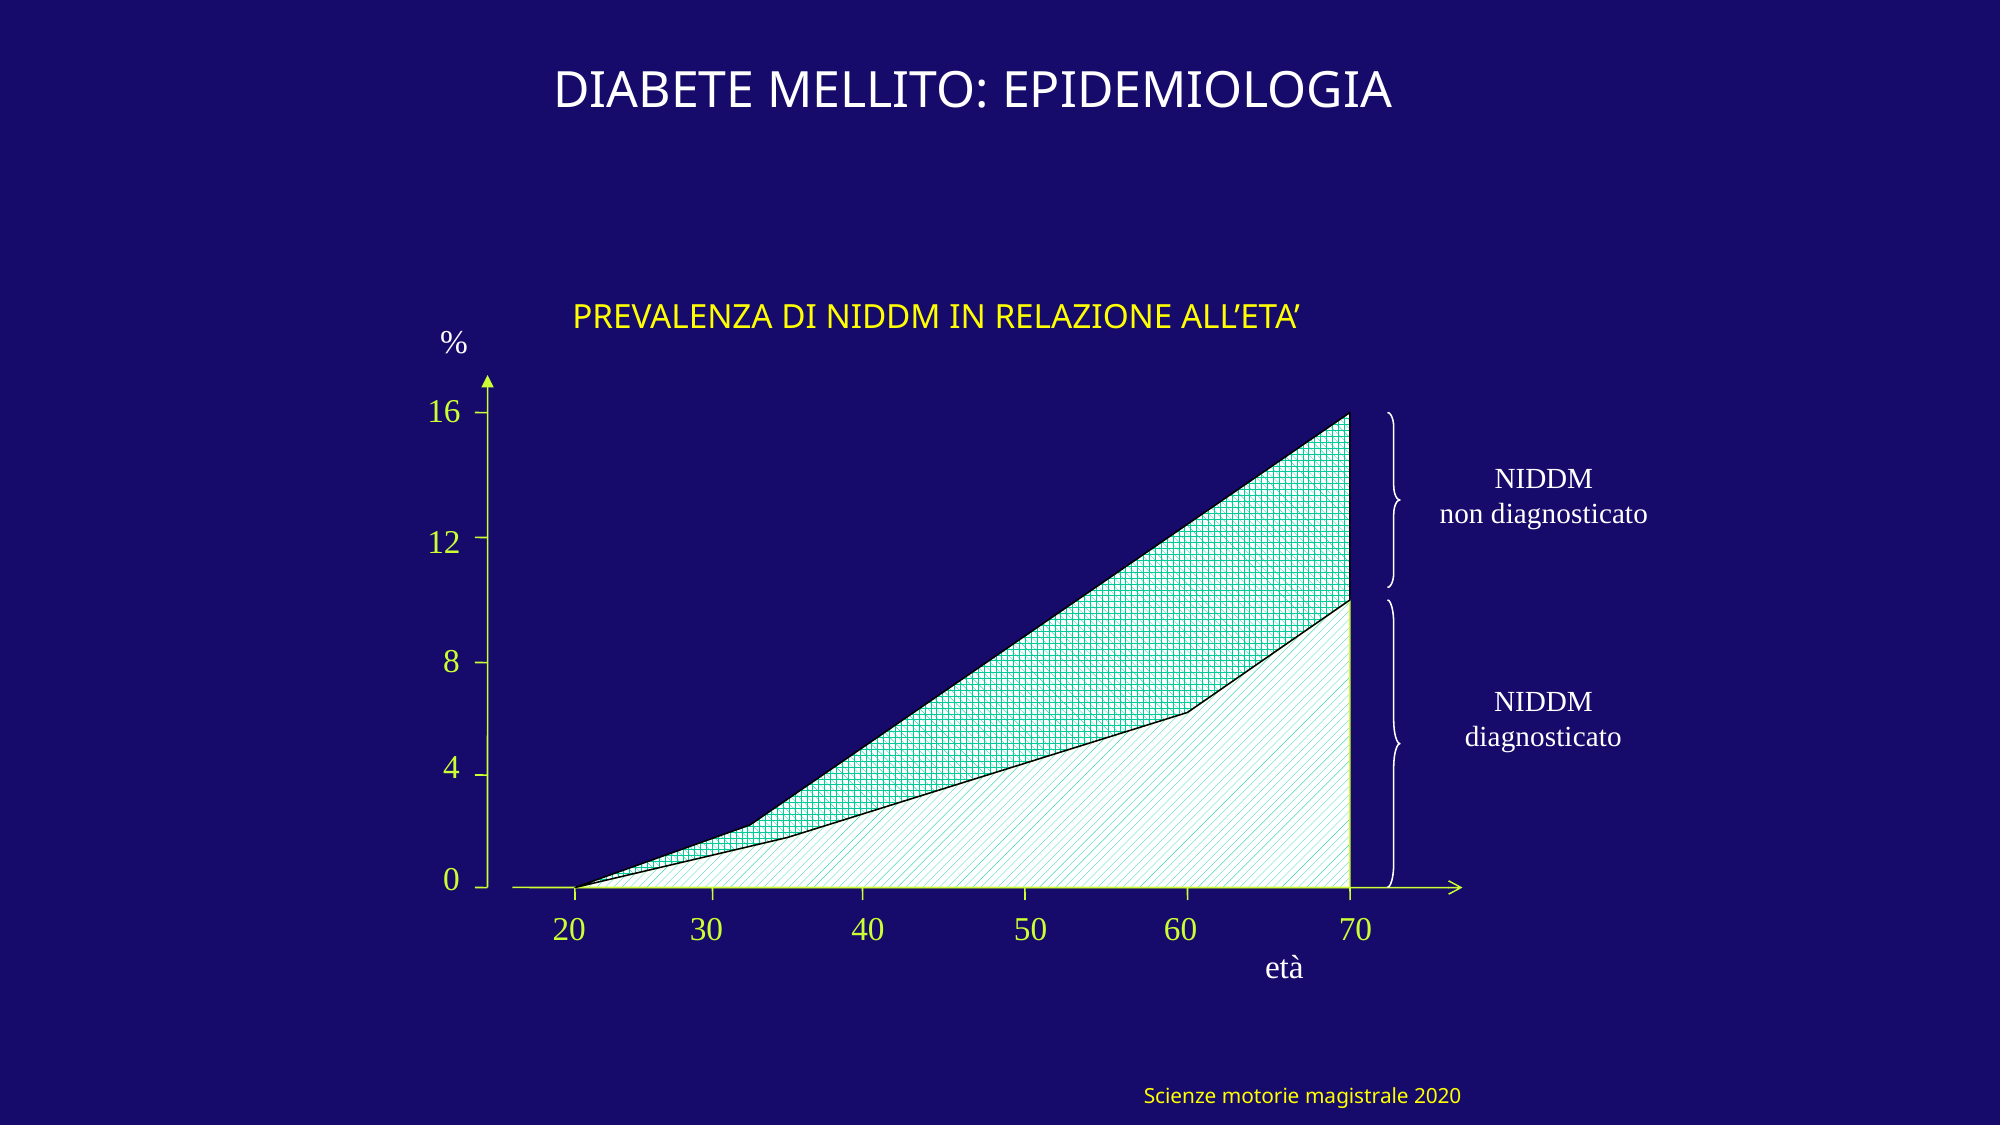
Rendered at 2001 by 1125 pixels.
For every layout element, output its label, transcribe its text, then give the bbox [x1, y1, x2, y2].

text_box Scienze motorie magistrale 2020 [1128, 1074, 1477, 1115]
text_box [1387, 412, 1400, 588]
text_box [578, 601, 1350, 888]
text_box [481, 375, 494, 412]
text_box % [425, 312, 483, 368]
text_box 60 [1149, 899, 1213, 955]
text_box [1387, 599, 1400, 888]
text_box 16 [412, 382, 476, 437]
text_box 30 [675, 899, 739, 955]
text_box 4 [428, 737, 475, 793]
text_box NIDDM diagnosticato [1449, 674, 1637, 760]
text_box [1389, 880, 1463, 895]
text_box [575, 412, 1350, 888]
text_box 40 [836, 899, 900, 955]
text_box 70 [1324, 899, 1388, 955]
text_box DIABETE MELLITO: EPIDEMIOLOGIA [538, 49, 1408, 125]
text_box 12 [412, 512, 476, 568]
text_box 20 [537, 899, 601, 955]
text_box PREVALENZA DI NIDDM IN RELAZIONE ALL’ETA’ [557, 287, 1316, 343]
text_box età [1250, 937, 1319, 993]
text_box NIDDM non diagnosticato [1424, 451, 1664, 537]
text_box 50 [999, 899, 1063, 955]
text_box 8 [428, 632, 475, 687]
text_box 0 [428, 849, 475, 905]
